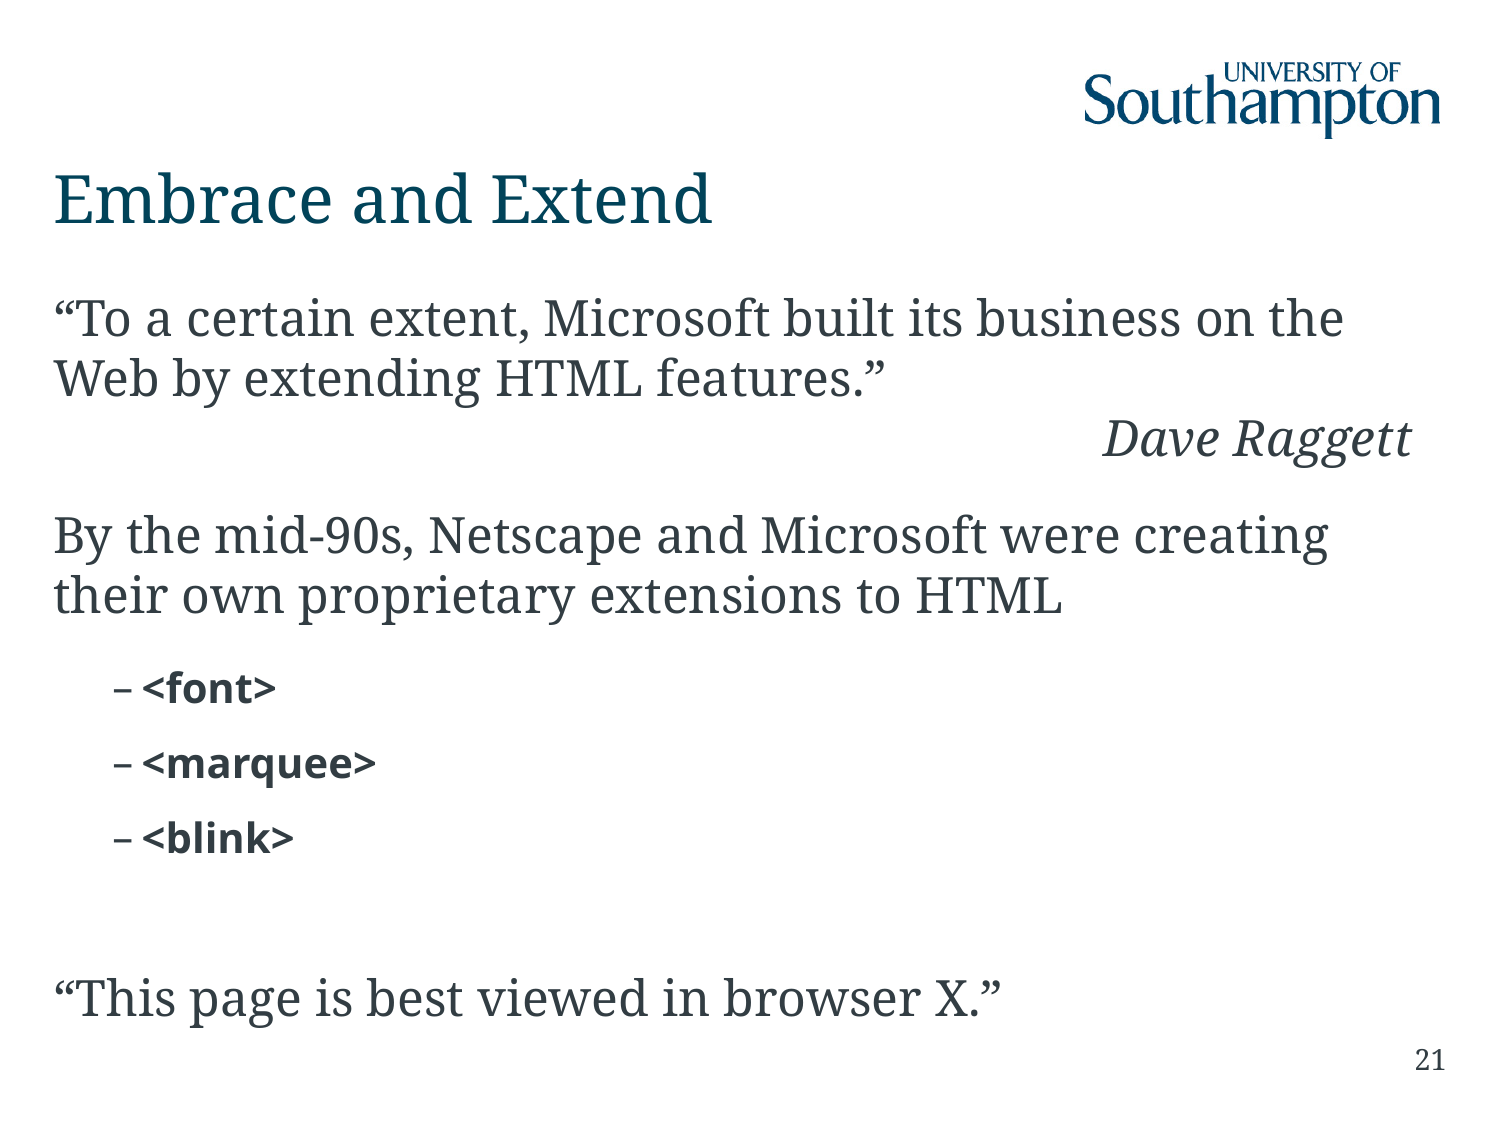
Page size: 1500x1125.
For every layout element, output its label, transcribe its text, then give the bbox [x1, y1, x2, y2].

slide_number 21 [1328, 1033, 1448, 1083]
list “To a certain extent, Microsoft built its business on the Web by extending HTML features.” Dave Raggett By the mid-90s, Netscape and Microsoft were creating their own proprietary extensions to HTML <font> <marquee> <blink> “This page is best viewed in browser X.” [52, 278, 1448, 1011]
picture [1085, 62, 1440, 139]
title Embrace and Extend [52, 148, 1448, 256]
